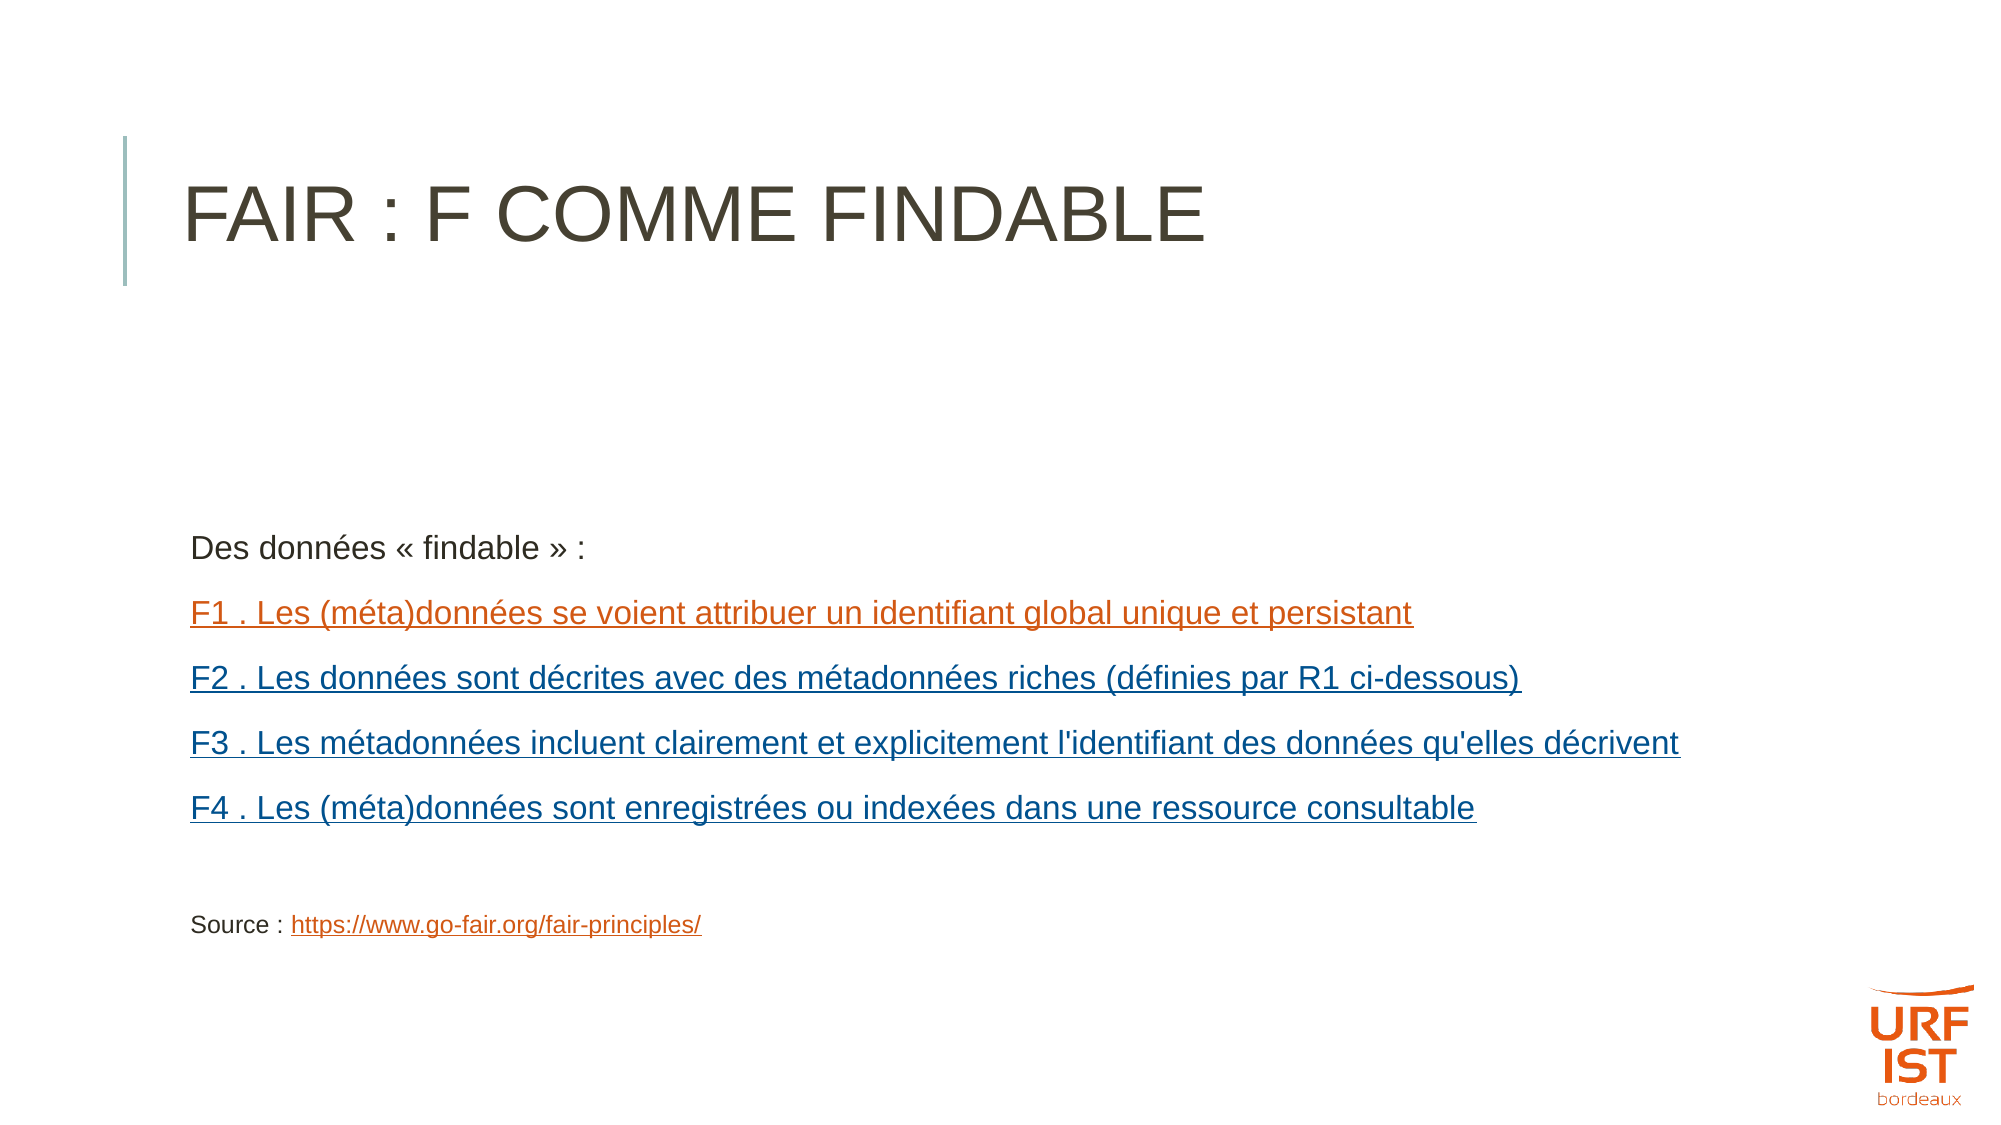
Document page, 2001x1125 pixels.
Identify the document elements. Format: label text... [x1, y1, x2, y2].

list Des données « findable » : F1 . Les (méta)données se voient attribuer un identifiant global unique et persistant F2 . Les données sont décrites avec des métadonnées riches (définies par R1 ci-dessous) F3 . Les métadonnées incluent clairement et explicitement l'identifiant des données qu'elles décrivent F4 . Les (méta)données sont enregistrées ou indexées dans une ressource consultable Source : https://www.go-fair.org/fair-principles/ [168, 523, 1763, 1035]
title FAIR : F COMME FINDABLE [168, 96, 1763, 342]
picture [1839, 964, 2000, 1125]
